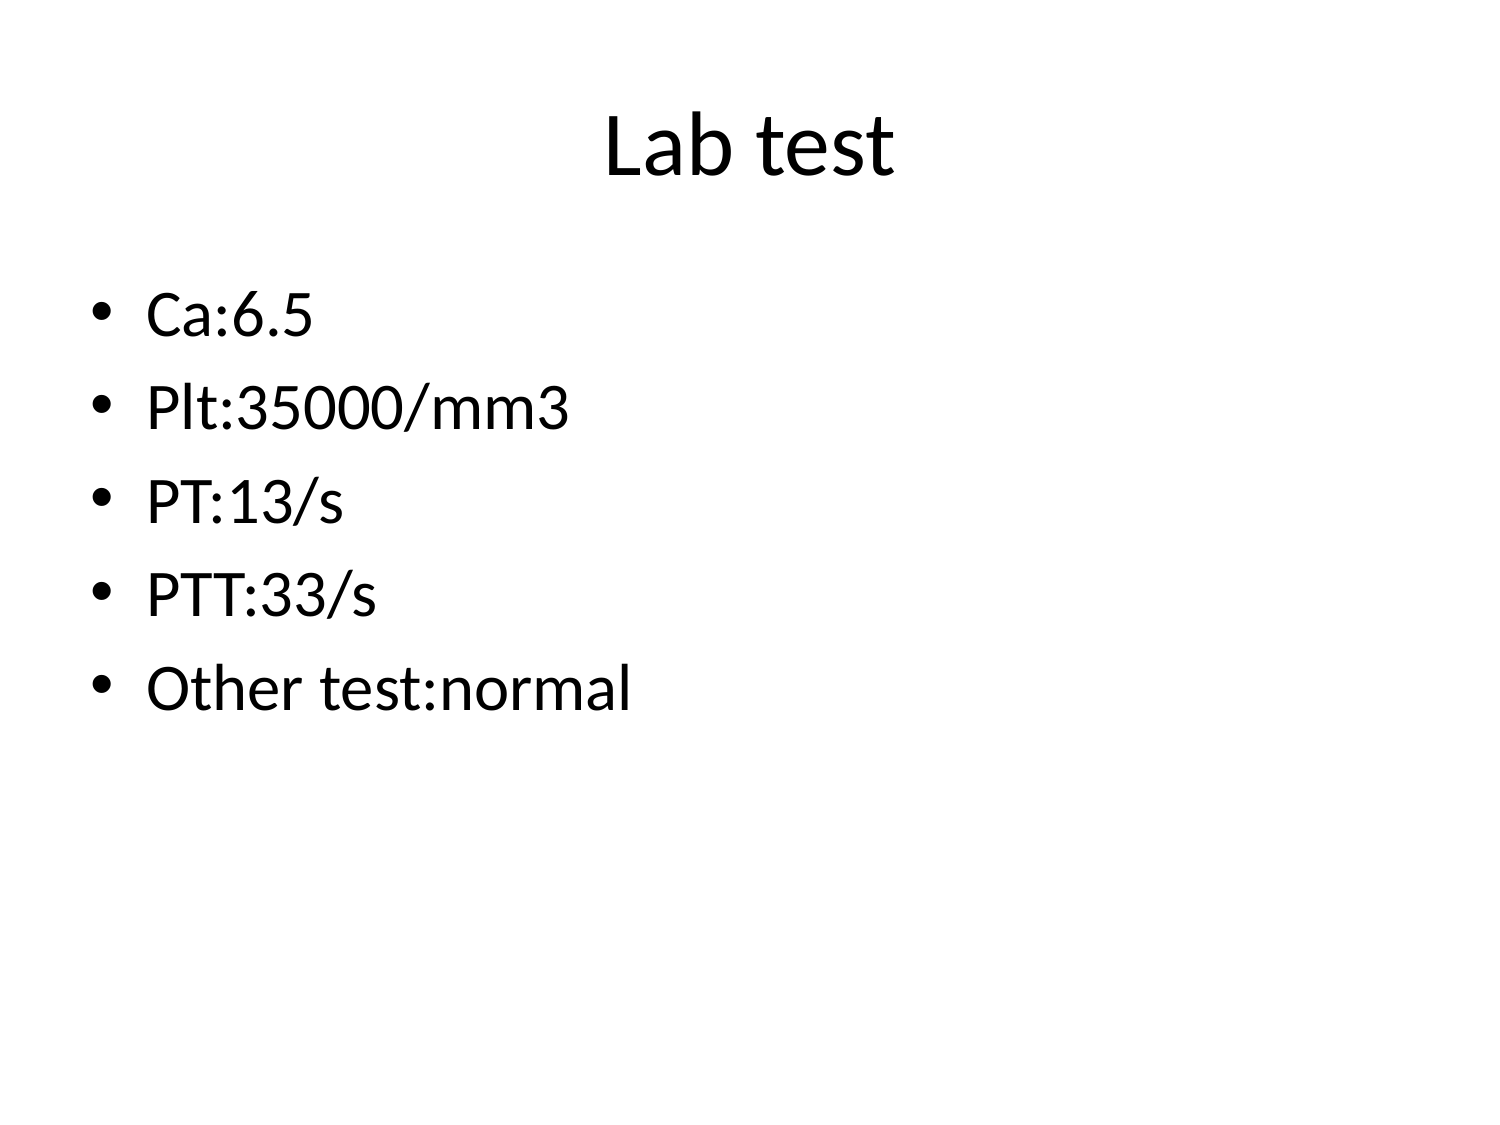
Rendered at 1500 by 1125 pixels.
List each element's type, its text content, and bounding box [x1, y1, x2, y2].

title Lab test [75, 45, 1425, 233]
list Ca:6.5 Plt:35000/mm3 PT:13/s PTT:33/s Other test:normal [75, 262, 1425, 1005]
